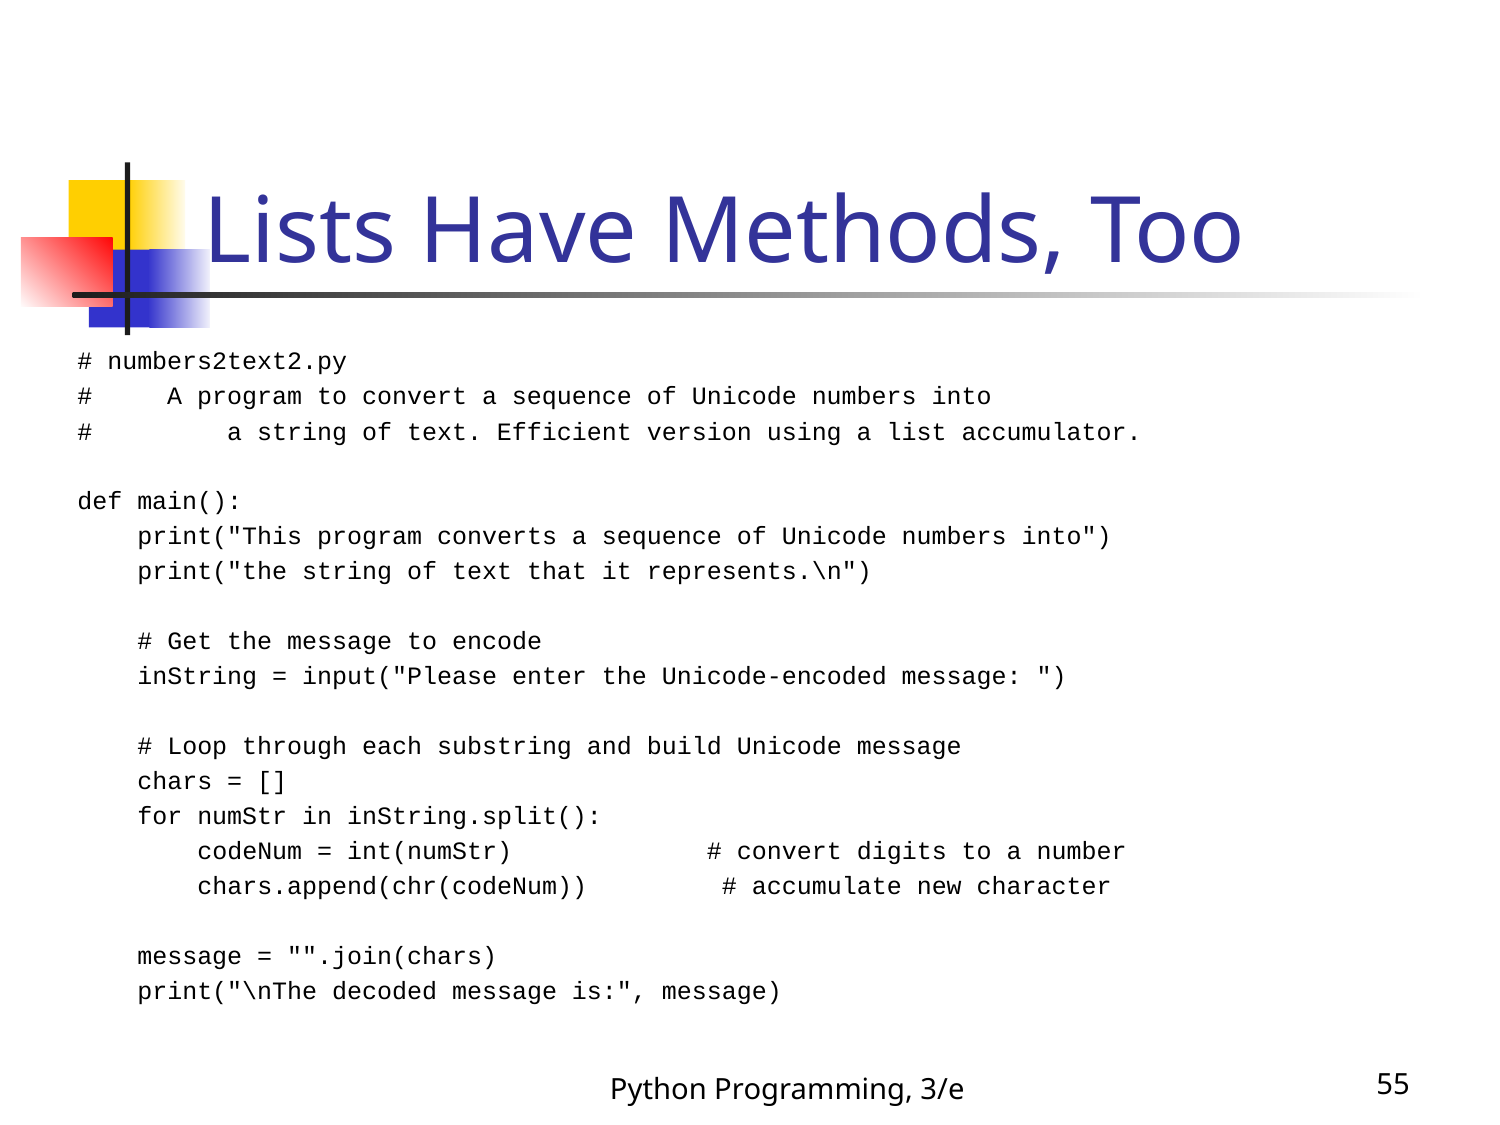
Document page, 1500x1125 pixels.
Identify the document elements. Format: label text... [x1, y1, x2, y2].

title Lists Have Methods, Too [188, 101, 1468, 289]
slide_number 55 [1112, 1037, 1426, 1113]
list # numbers2text2.py # A program to convert a sequence of Unicode numbers into # a string of text. Efficient version using a list accumulator. def main(): print("This program converts a sequence of Unicode numbers into") print("the string of text that it represents.\n") # Get the message to encode inString = input("Please enter the Unicode-encoded message: ") # Loop through each substring and build Unicode message chars = [] for numStr in inString.split(): codeNum = int(numStr) # convert digits to a number chars.append(chr(codeNum)) # accumulate new character message = "".join(chars) print("\nThe decoded message is:", message) [52, 337, 1500, 1013]
footer Python Programming, 3/e [549, 1037, 1026, 1113]
